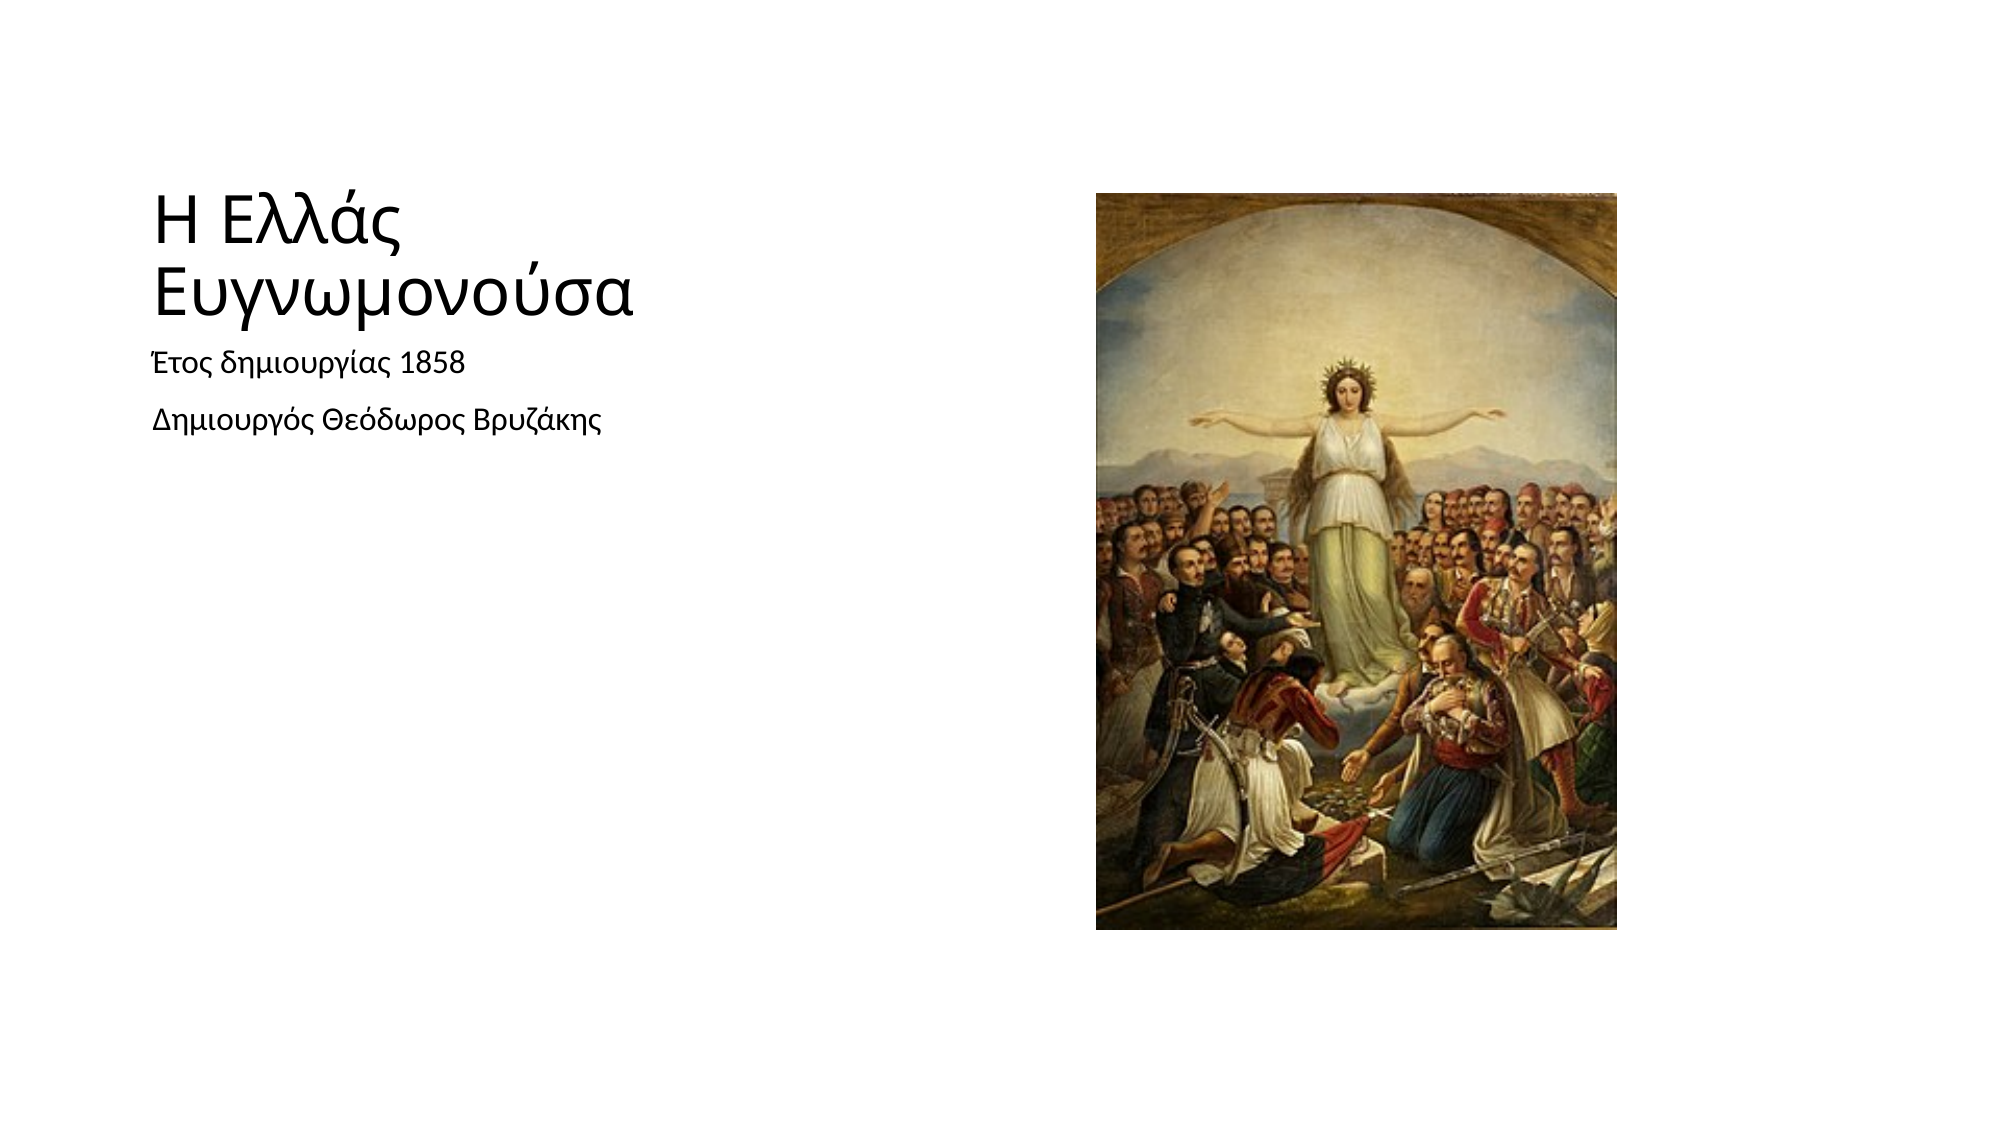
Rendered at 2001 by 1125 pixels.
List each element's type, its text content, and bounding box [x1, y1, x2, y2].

title Η Ελλάς Ευγνωμονούσα [137, 75, 783, 337]
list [1096, 193, 1617, 930]
list Έτος δημιουργίας 1858 Δημιουργός Θεόδωρος Βρυζάκης [137, 337, 783, 963]
